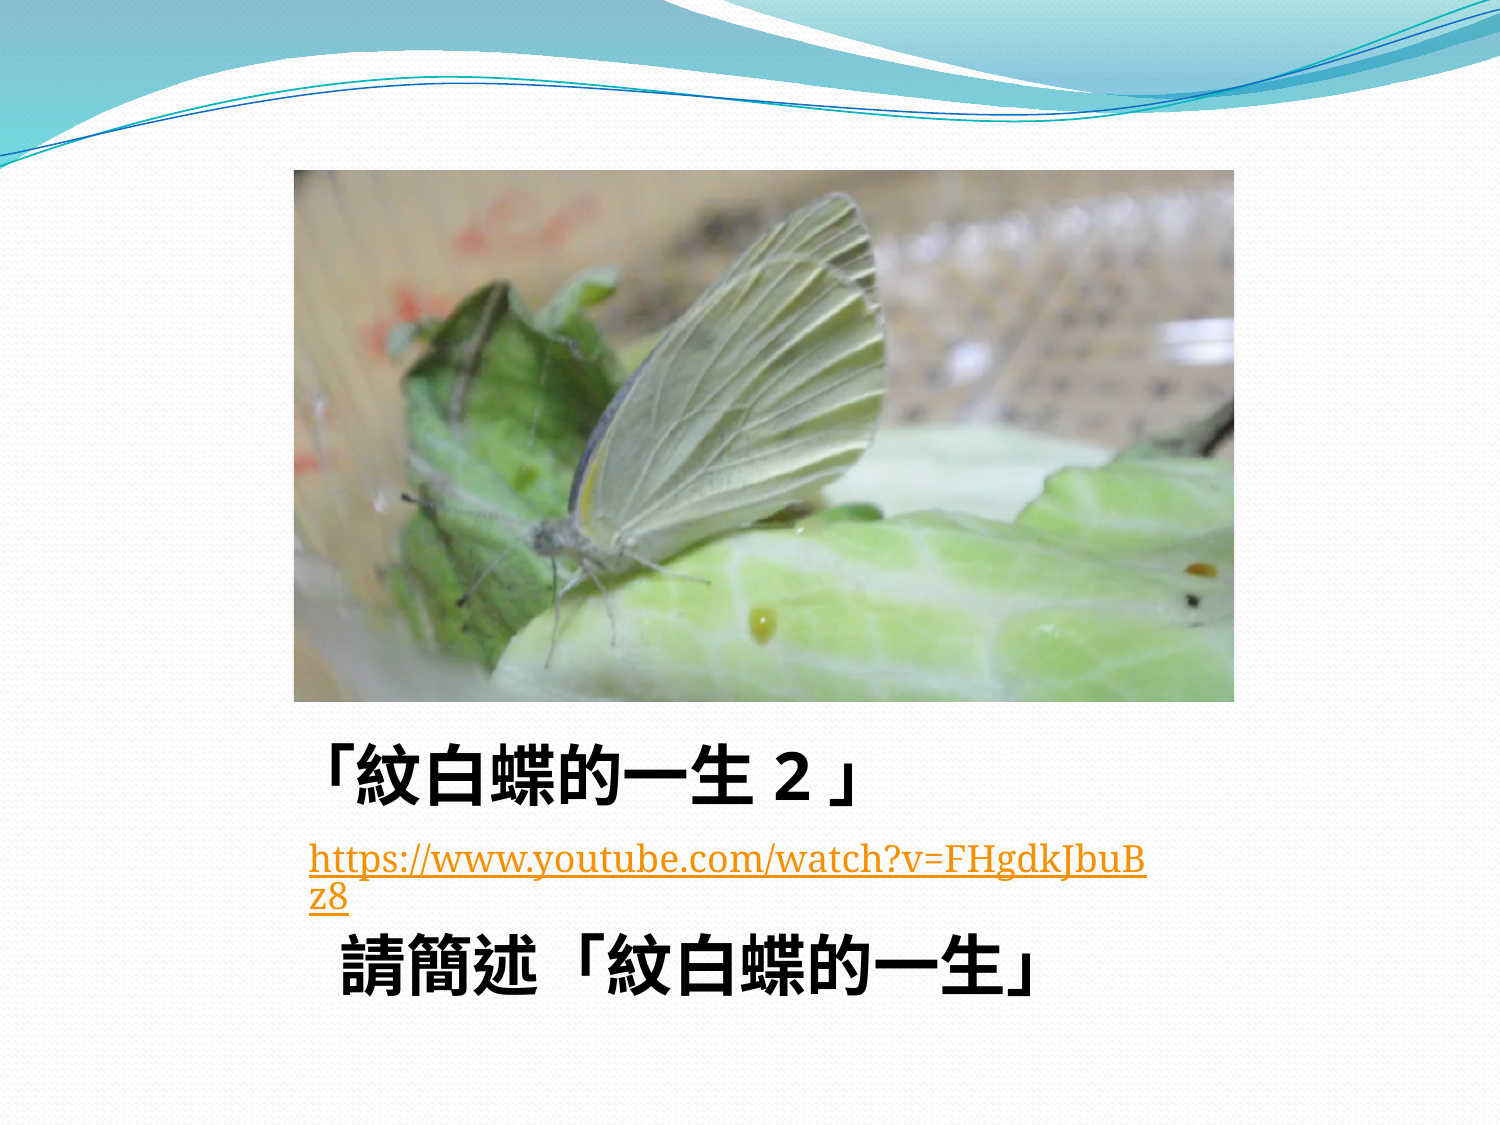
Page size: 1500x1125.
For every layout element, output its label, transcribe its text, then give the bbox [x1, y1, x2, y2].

picture [293, 169, 1235, 702]
text_box 請簡述「紋白蝶的一生」 [324, 916, 1187, 1012]
text_box https://www.youtube.com/watch?v=FHgdkJbuBz8 [293, 827, 1180, 894]
text_box 「紋白蝶的一生2」 [274, 726, 910, 822]
